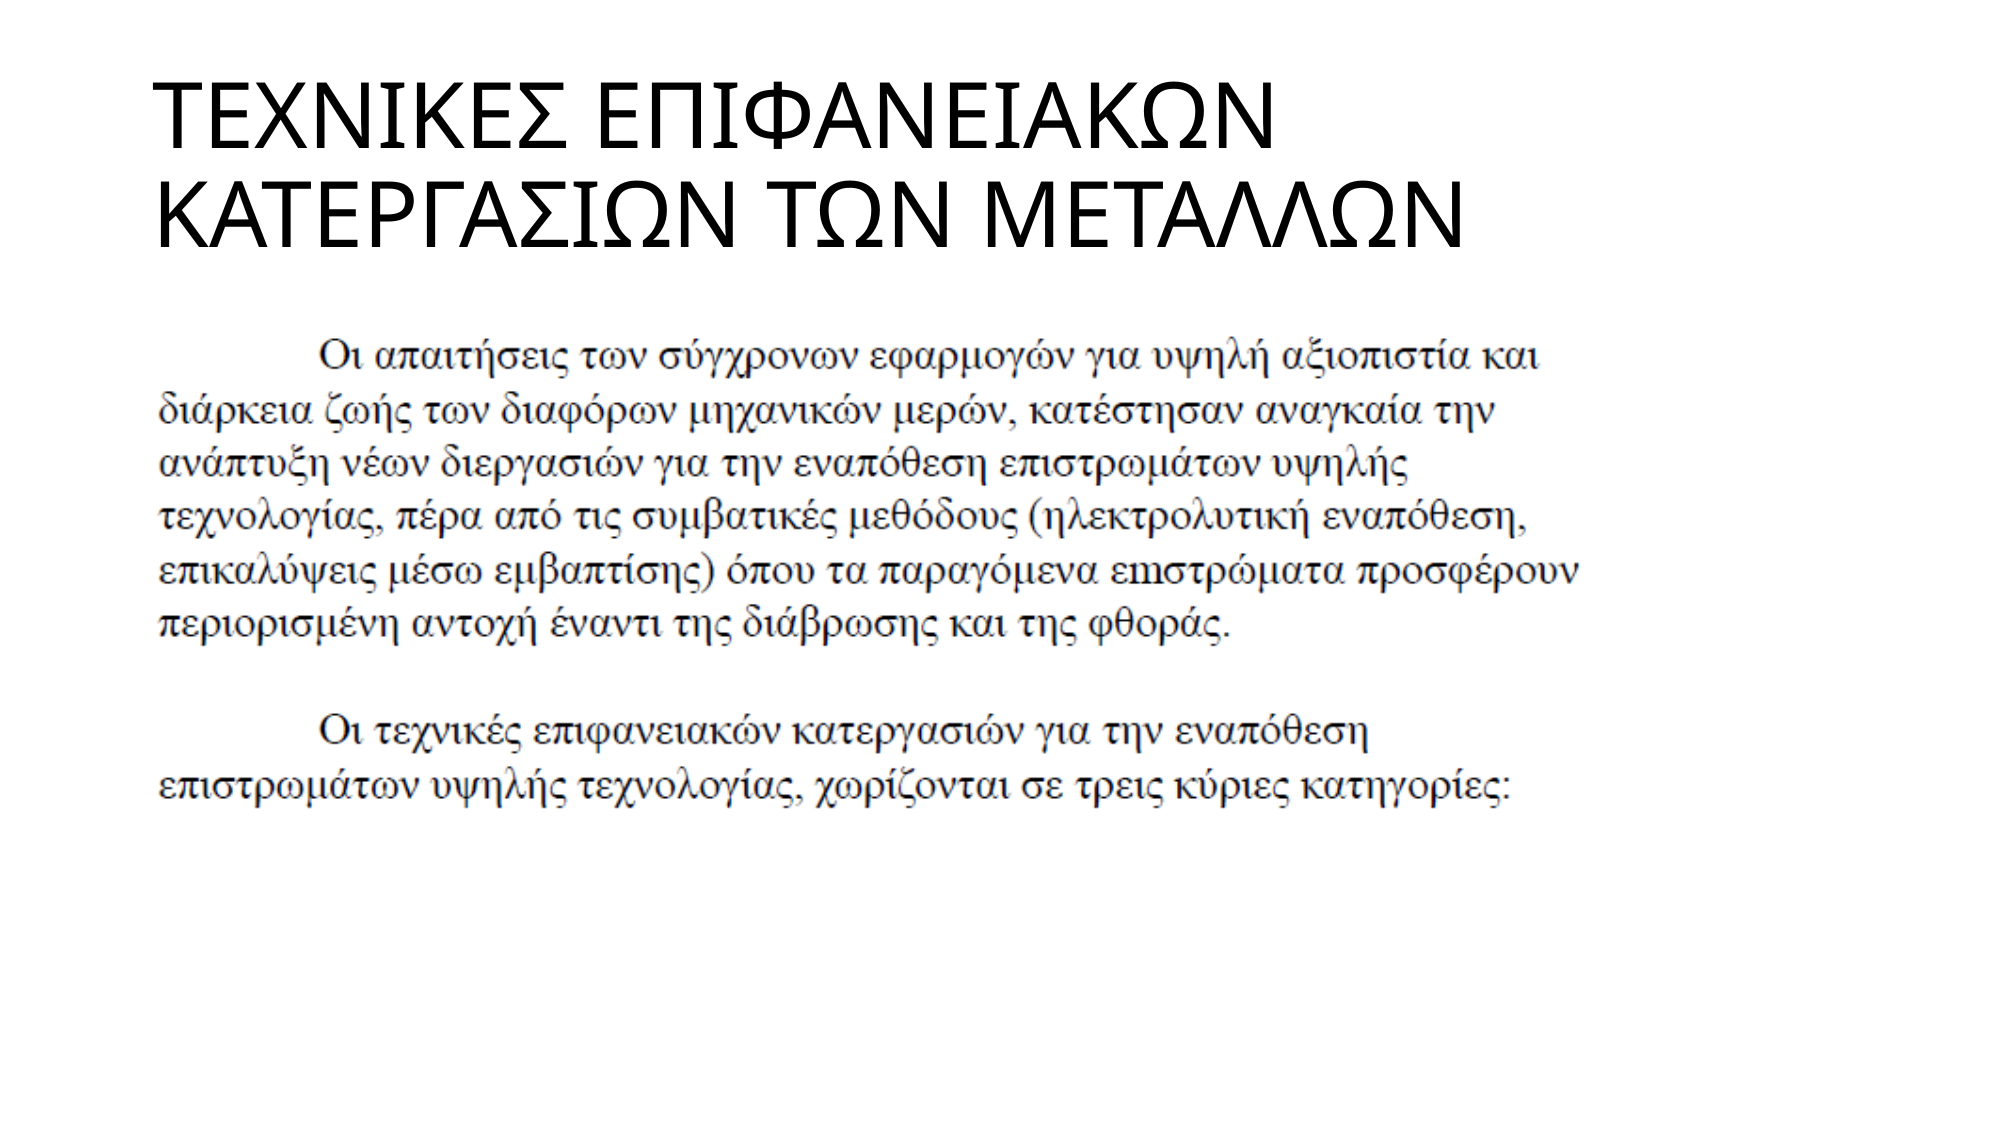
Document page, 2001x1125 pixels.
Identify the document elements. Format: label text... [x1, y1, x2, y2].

title ΤΕΧΝΙΚΕΣ ΕΠΙΦΑΝΕΙΑΚΩΝ ΚΑΤΕΡΓΑΣΙΩΝ ΤΩΝ ΜΕΤΑΛΛΩΝ [137, 59, 1863, 278]
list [137, 324, 1592, 814]
